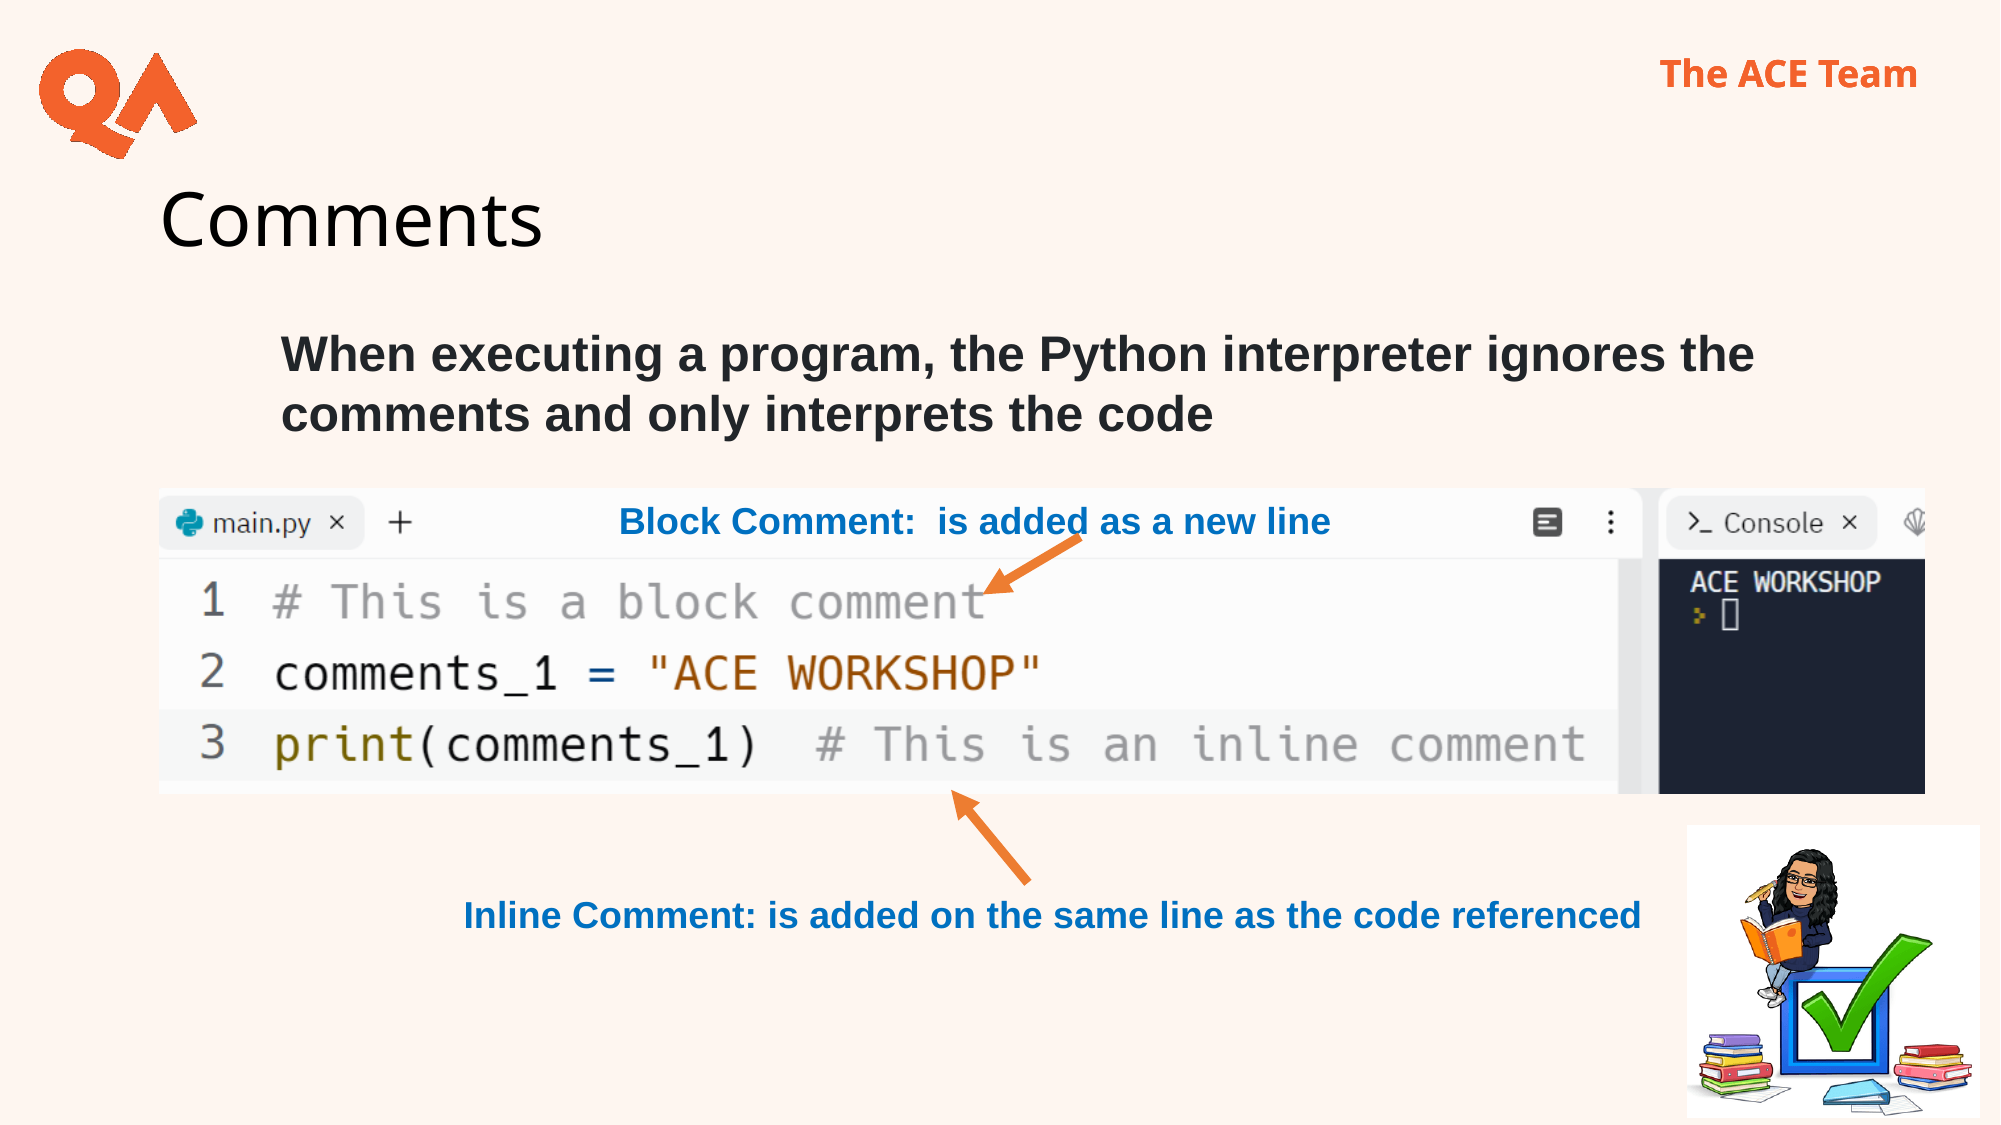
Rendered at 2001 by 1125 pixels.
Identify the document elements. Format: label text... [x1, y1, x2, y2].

picture [39, 49, 197, 159]
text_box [951, 789, 1028, 883]
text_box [114, 182, 1949, 1076]
picture [159, 488, 1925, 794]
text_box The ACE Team [1645, 42, 1935, 103]
picture [1687, 825, 1980, 1118]
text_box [982, 536, 1081, 595]
